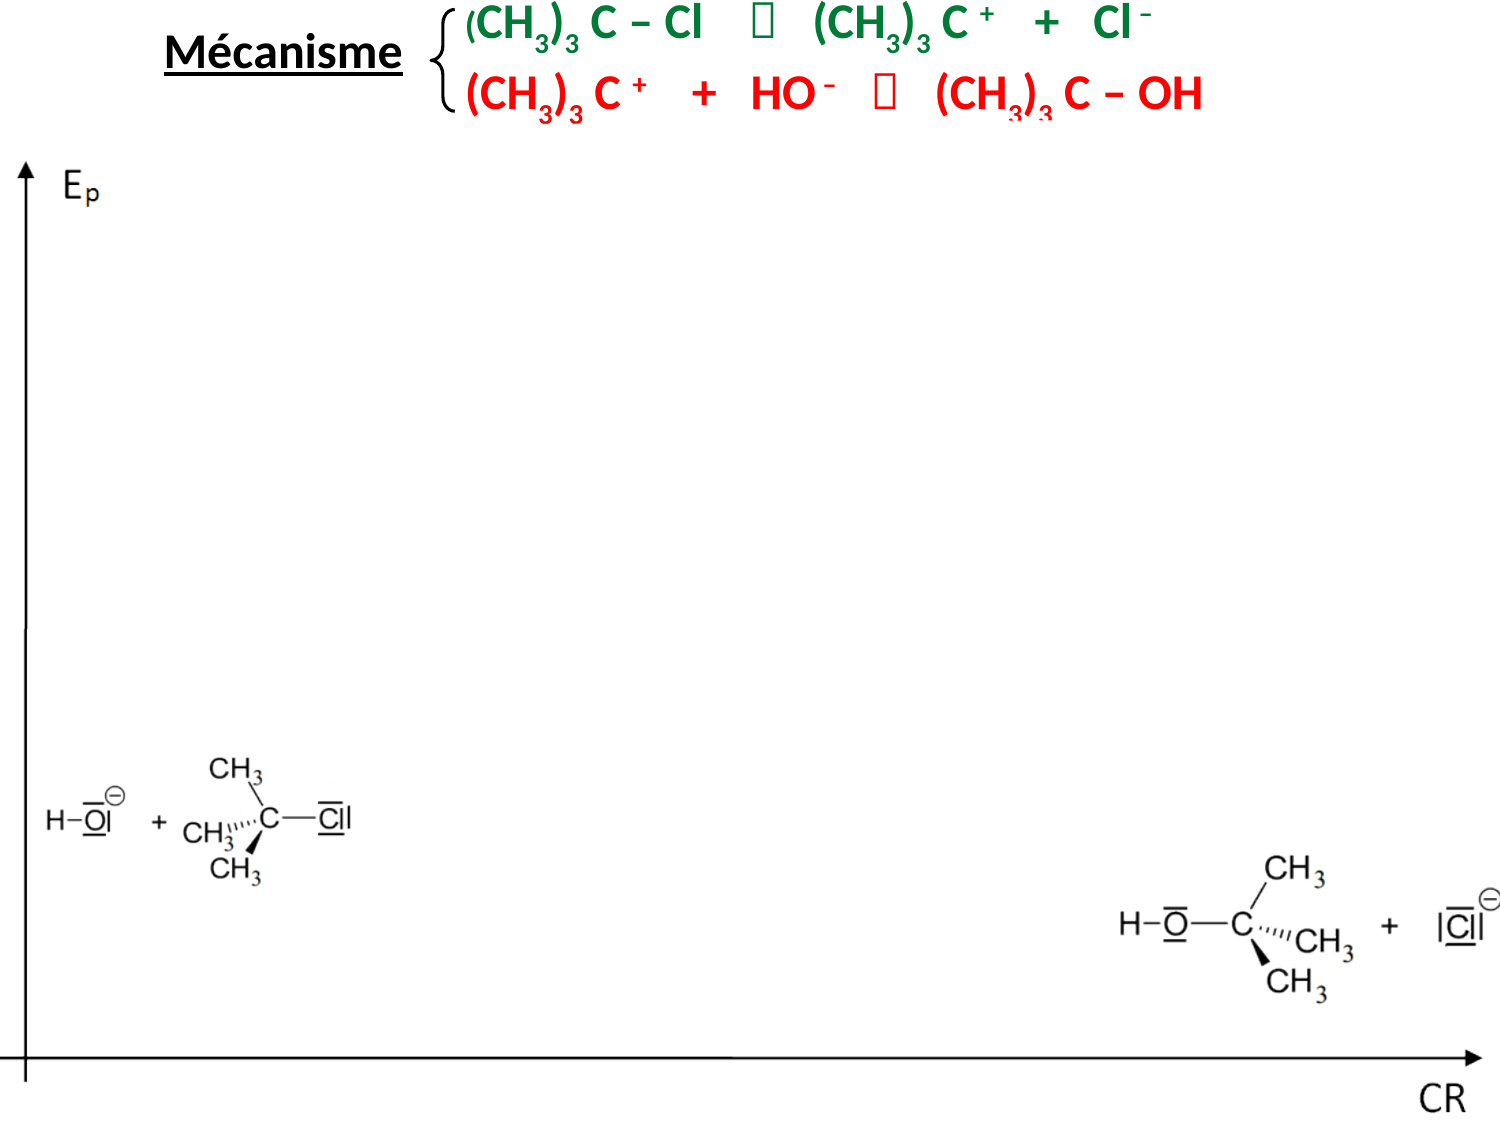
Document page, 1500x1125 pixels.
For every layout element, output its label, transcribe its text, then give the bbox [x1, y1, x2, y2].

text_box [431, 9, 455, 111]
picture [0, 113, 1500, 1118]
text_box (CH3)3 C – Cl  (CH3)3 C + + Cl – (CH3)3 C + + HO –  (CH3)3 C – OH [0, 0, 1500, 112]
text_box Mécanisme [148, 11, 419, 87]
